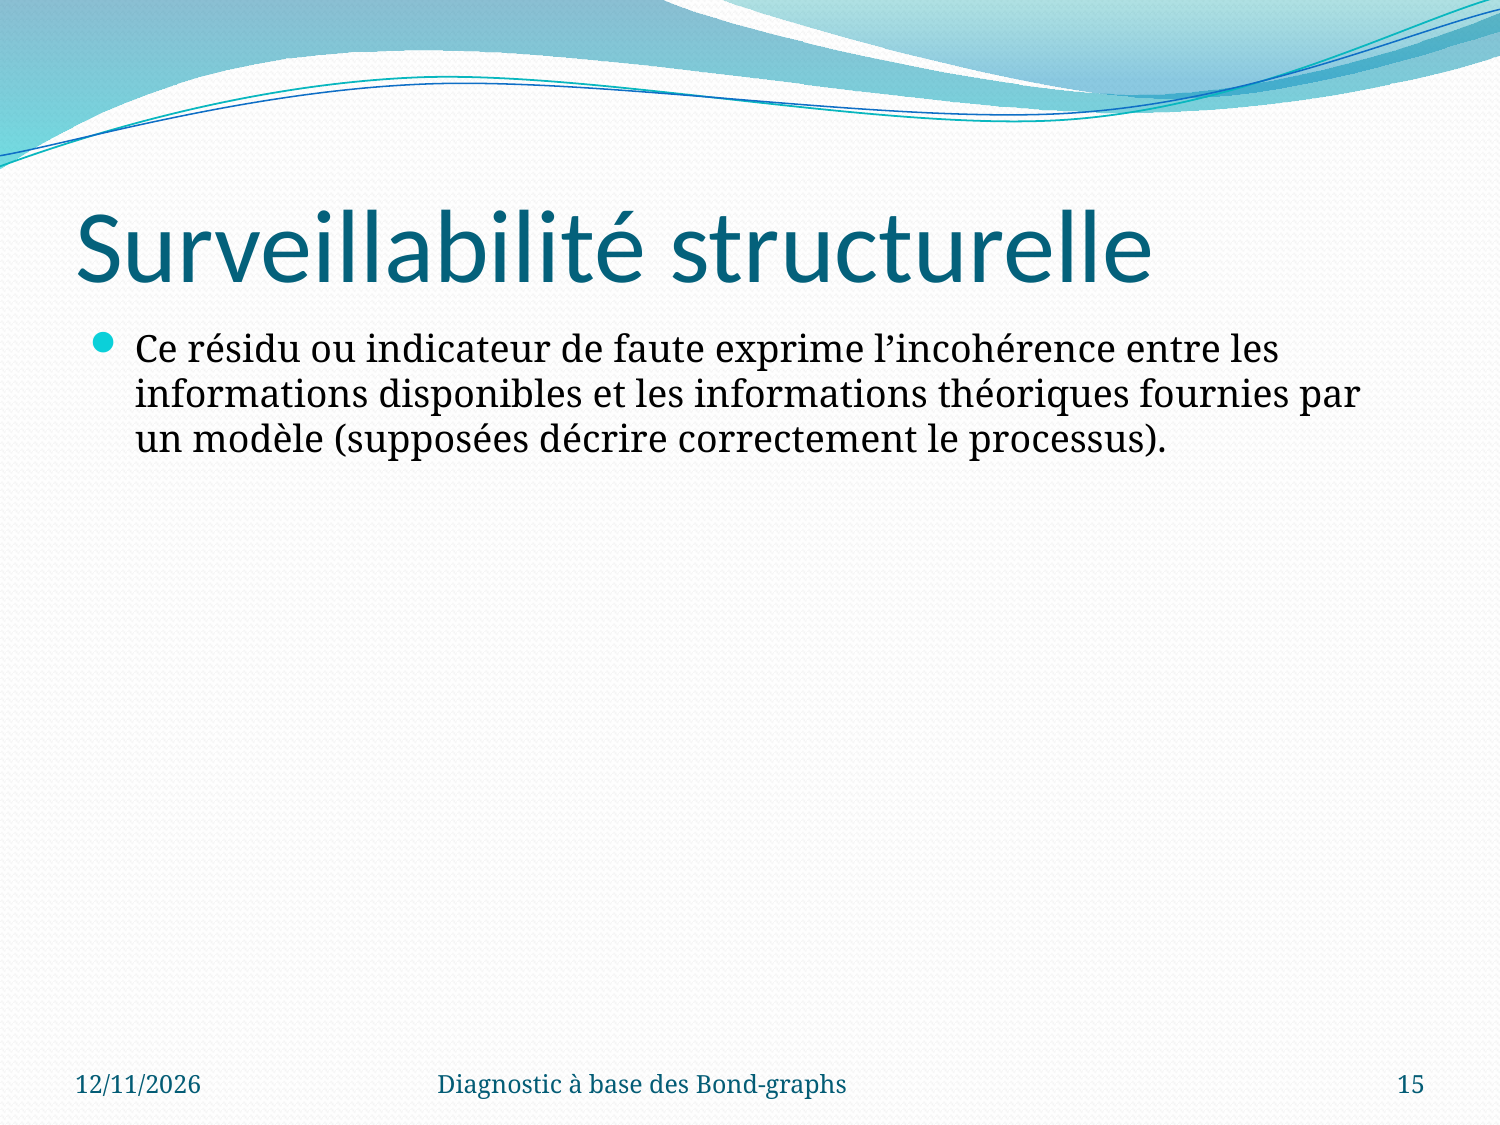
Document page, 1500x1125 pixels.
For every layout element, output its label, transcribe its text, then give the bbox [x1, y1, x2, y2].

list Ce résidu ou indicateur de faute exprime l’incohérence entre les informations disponibles et les informations théoriques fournies par un modèle (supposées décrire correctement le processus). [75, 317, 1425, 1038]
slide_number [75, 1042, 425, 1103]
footer Diagnostic à base des Bond-graphs [437, 1042, 988, 1103]
title Surveillabilité structurelle [75, 115, 1425, 303]
slide_number 15 [1299, 1042, 1425, 1103]
